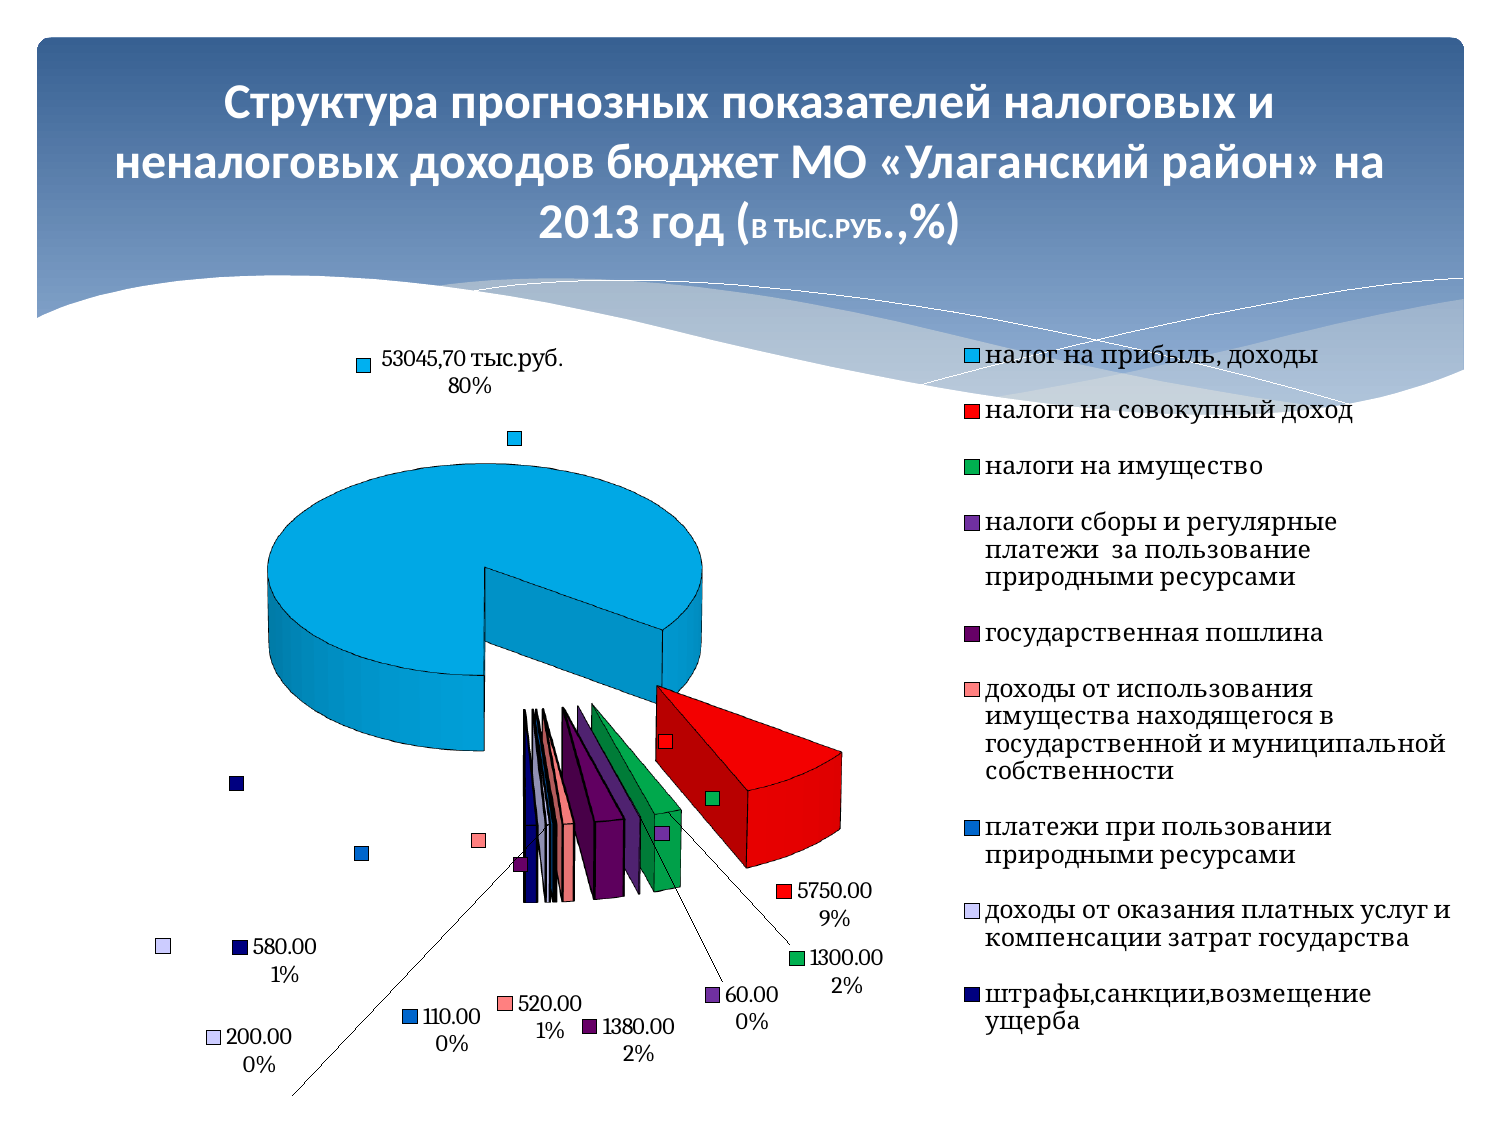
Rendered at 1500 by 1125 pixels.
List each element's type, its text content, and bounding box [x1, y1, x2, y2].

title Структура прогнозных показателей налоговых и неналоговых доходов бюджет МО «Улаганский район» на 2013 год (В ТЫС.РУБ.,%) [74, 55, 1426, 262]
chart [29, 285, 1471, 1096]
